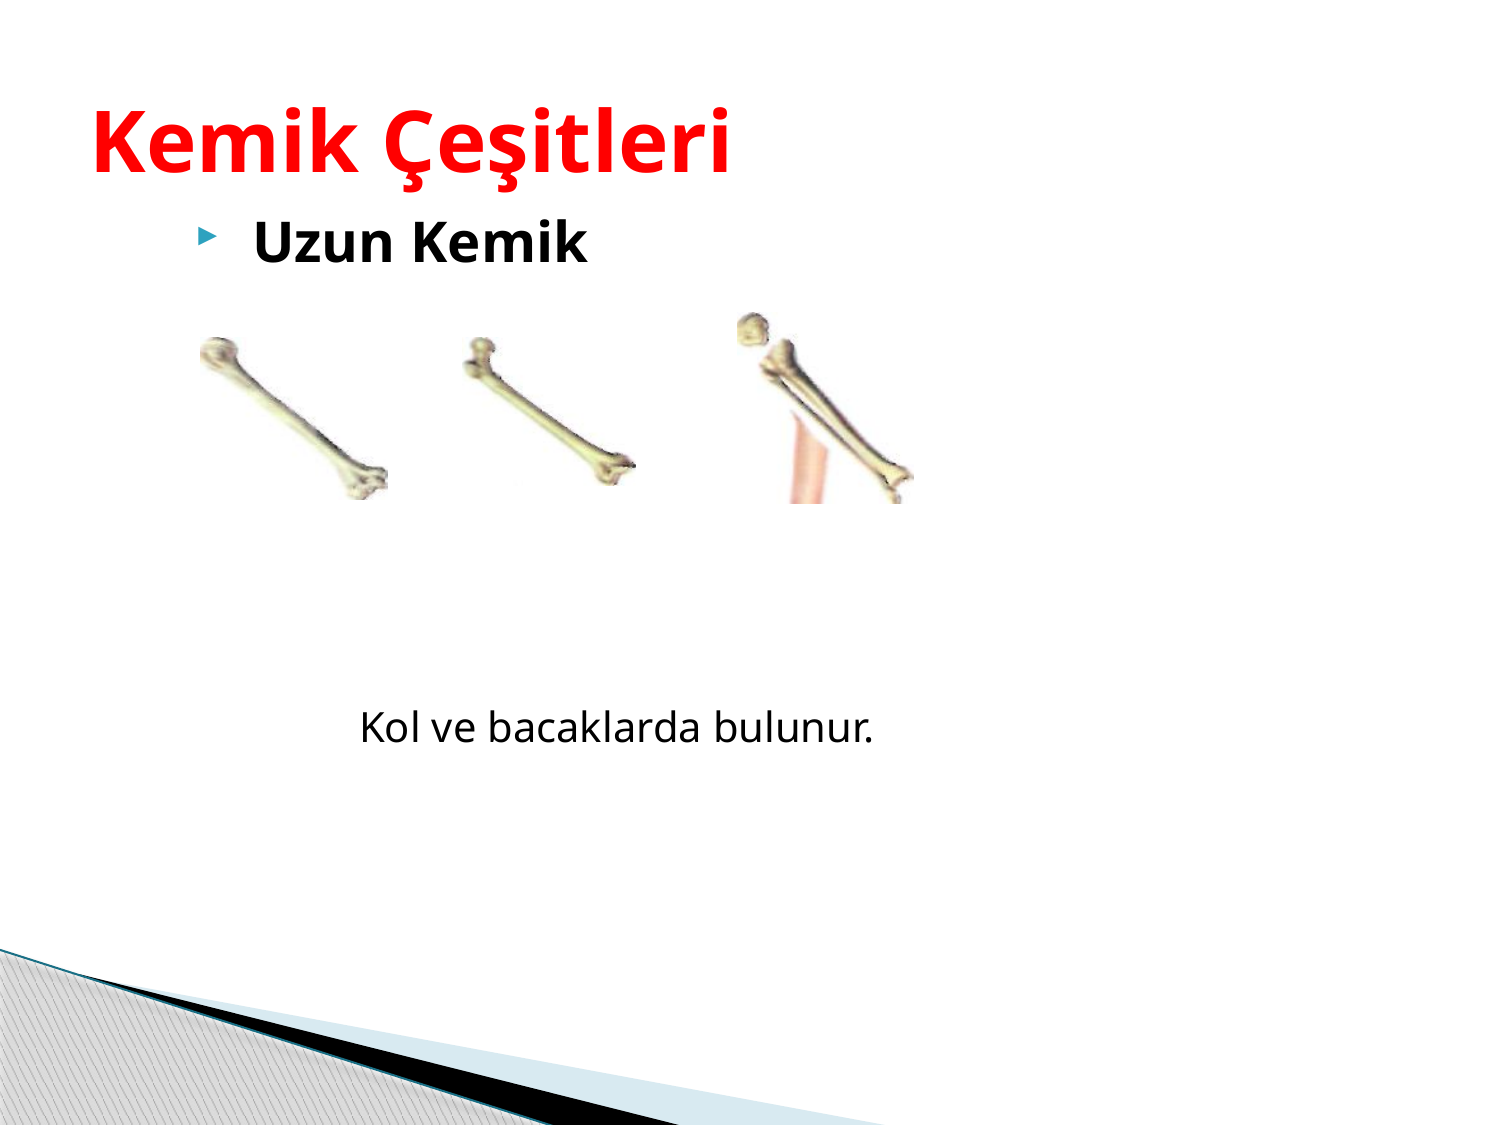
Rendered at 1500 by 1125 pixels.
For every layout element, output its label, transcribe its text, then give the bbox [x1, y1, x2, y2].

picture [199, 337, 388, 501]
picture [737, 312, 915, 504]
title Kemik Çeşitleri [75, 45, 1425, 233]
picture [462, 337, 637, 487]
text_box Kol ve bacaklarda bulunur. [152, 644, 1043, 745]
list Uzun Kemik [162, 199, 1102, 727]
